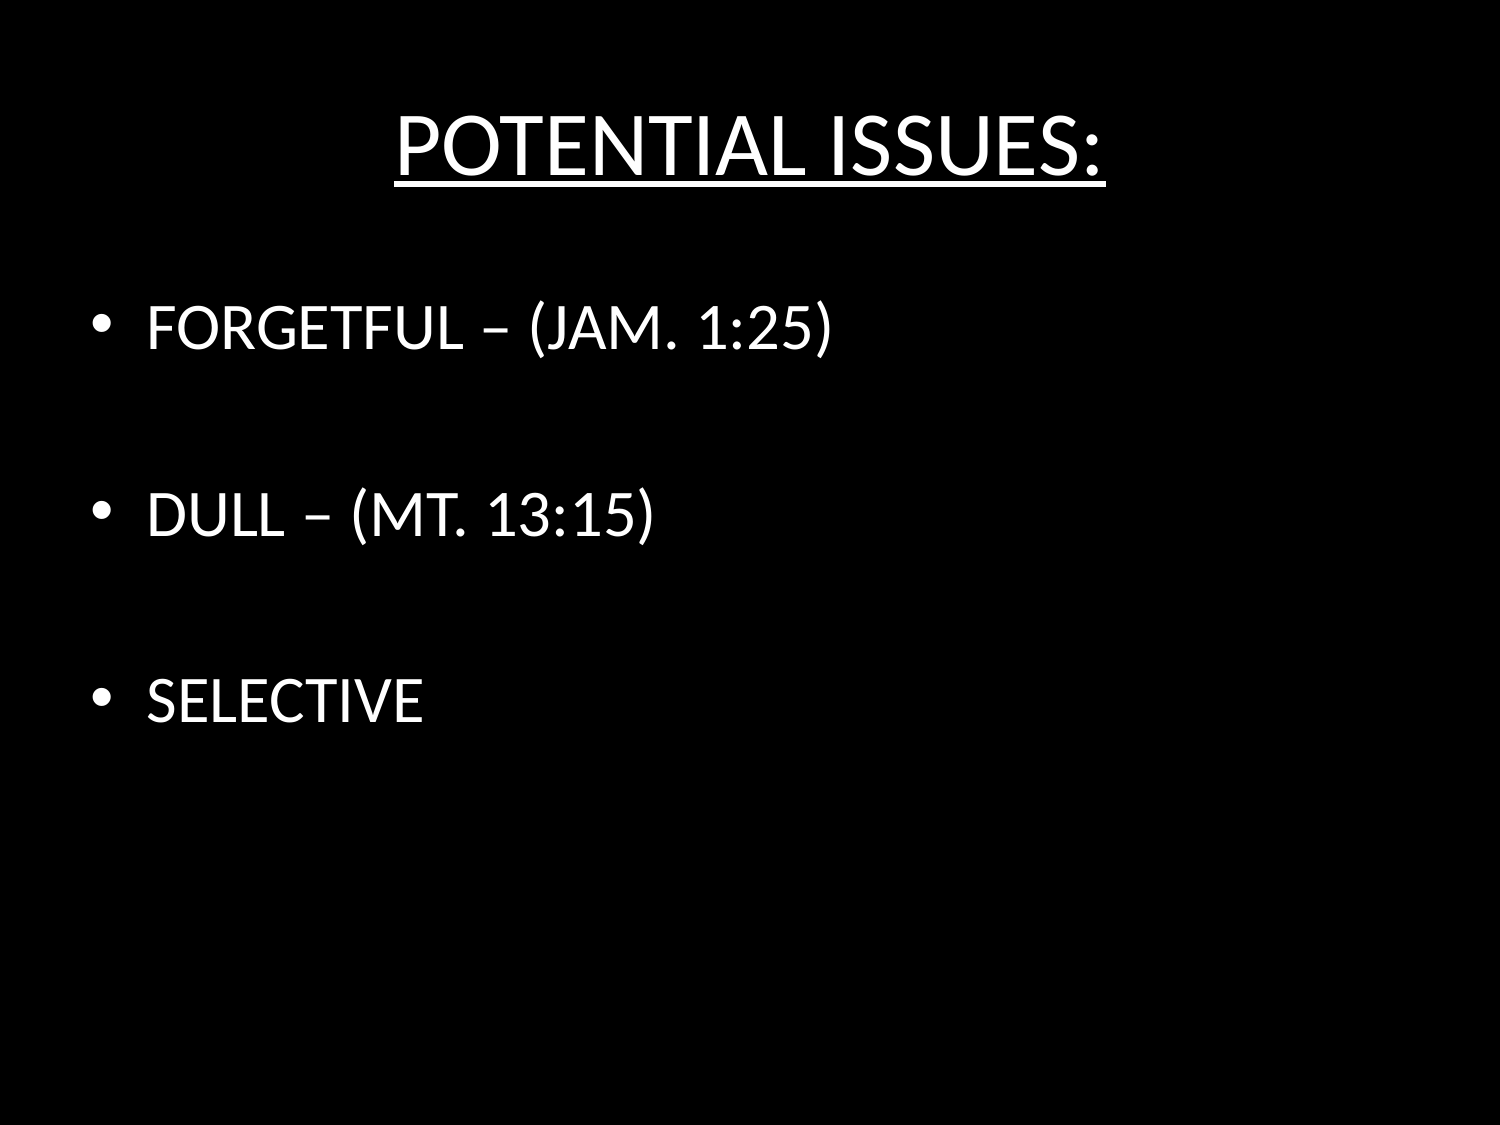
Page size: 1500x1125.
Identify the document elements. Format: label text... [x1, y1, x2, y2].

title POTENTIAL ISSUES: [75, 45, 1425, 233]
list FORGETFUL – (JAM. 1:25) DULL – (MT. 13:15) SELECTIVE [75, 275, 1425, 1018]
